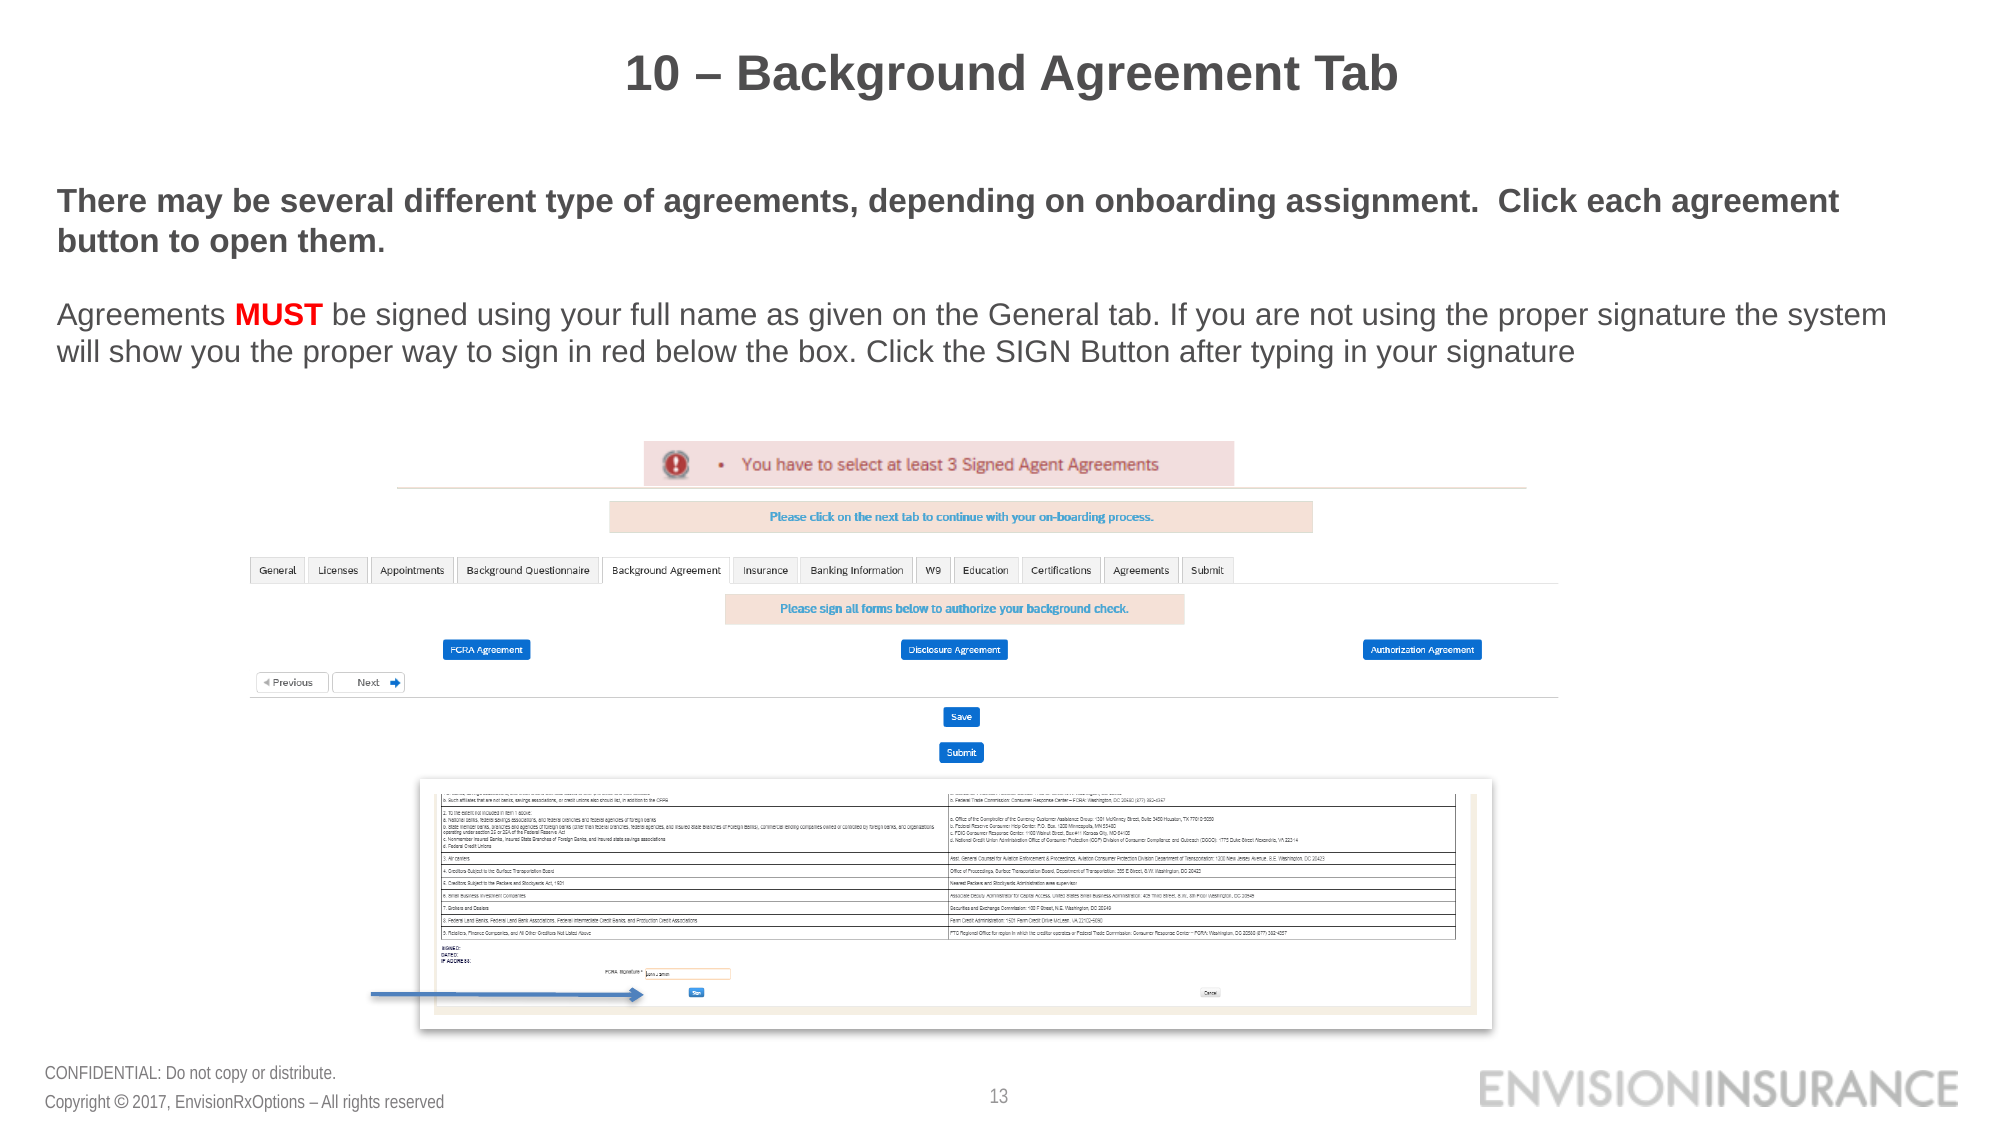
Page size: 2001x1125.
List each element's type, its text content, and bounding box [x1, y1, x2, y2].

text_box There may be several different type of agreements, depending on onboarding assignment. Click each agreement button to open them. Agreements MUST be signed using your full name as given on the General tab. If you are not using the proper signature the system will show you the proper way to sign in red below the box. Click the SIGN Button after typing in your signature [42, 171, 1934, 492]
slide_number 13 [971, 1065, 1028, 1125]
picture [249, 487, 1559, 767]
picture [643, 440, 1235, 486]
picture [433, 793, 1478, 1016]
text_box 10 – Background Agreement Tab [610, 33, 1444, 108]
